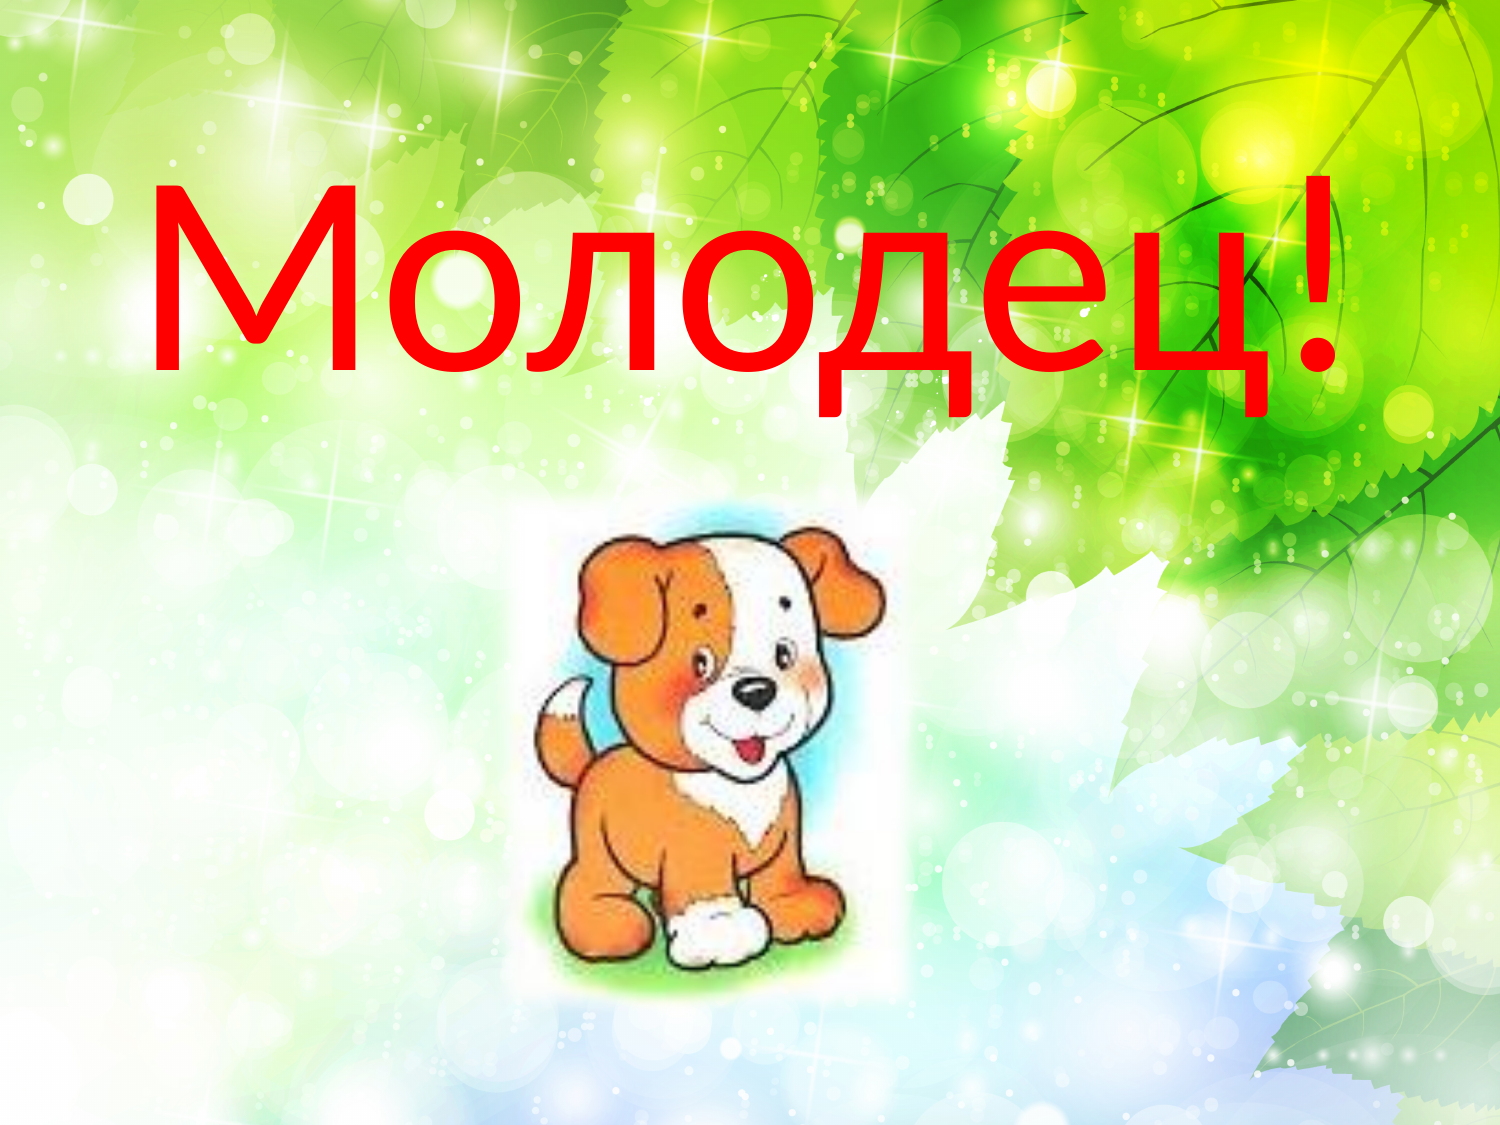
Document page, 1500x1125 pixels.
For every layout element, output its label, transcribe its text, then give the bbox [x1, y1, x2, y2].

title Молодец! [75, 137, 1425, 374]
picture [0, 0, 1500, 1125]
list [489, 479, 926, 1018]
